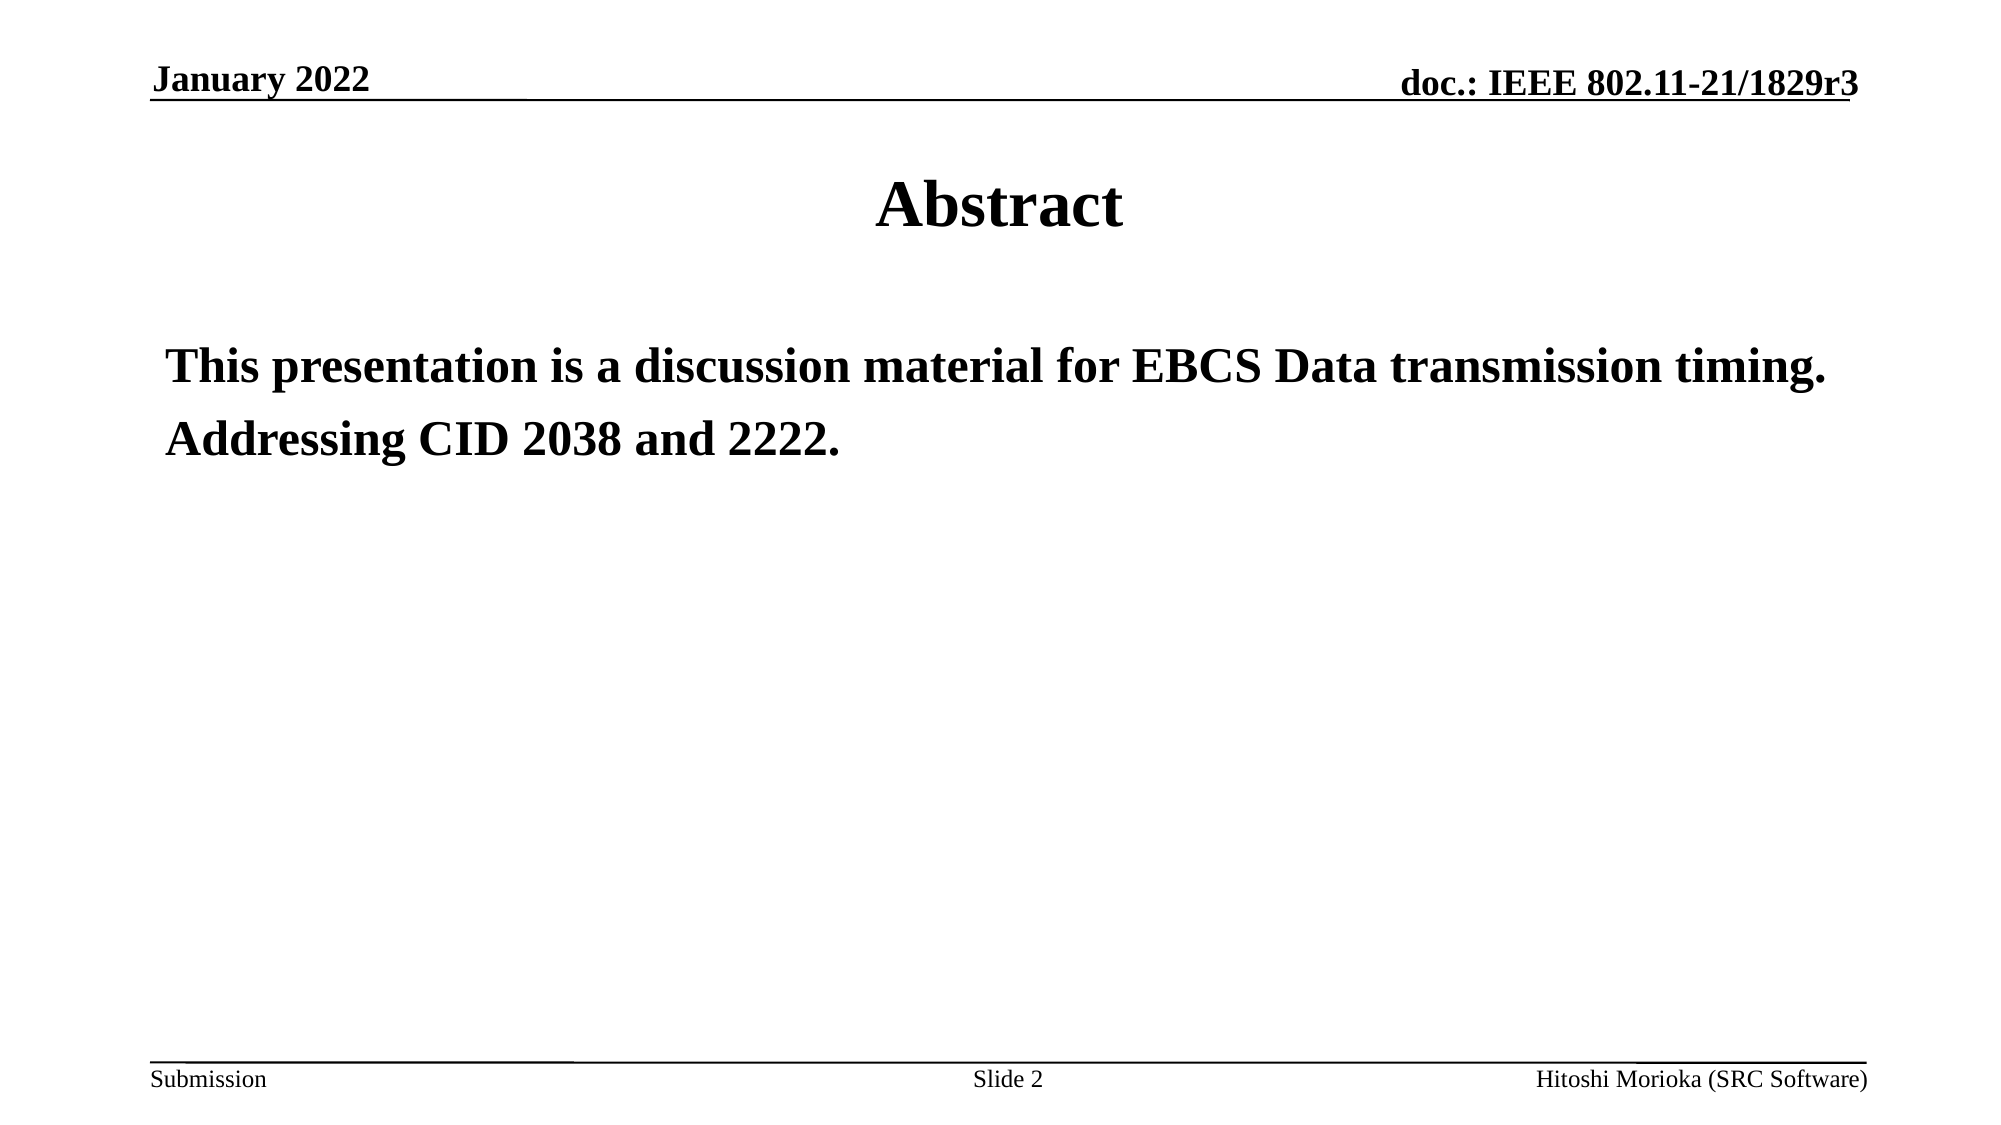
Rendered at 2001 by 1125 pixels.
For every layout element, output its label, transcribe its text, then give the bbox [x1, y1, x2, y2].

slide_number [152, 54, 563, 100]
footer Hitoshi Morioka (SRC Software) [1171, 1061, 1869, 1093]
list This presentation is a discussion material for EBCS Data transmission timing. Addressing CID 2038 and 2222. [149, 324, 1850, 1000]
slide_number Slide 2 [950, 1061, 1067, 1123]
title Abstract [149, 112, 1850, 288]
